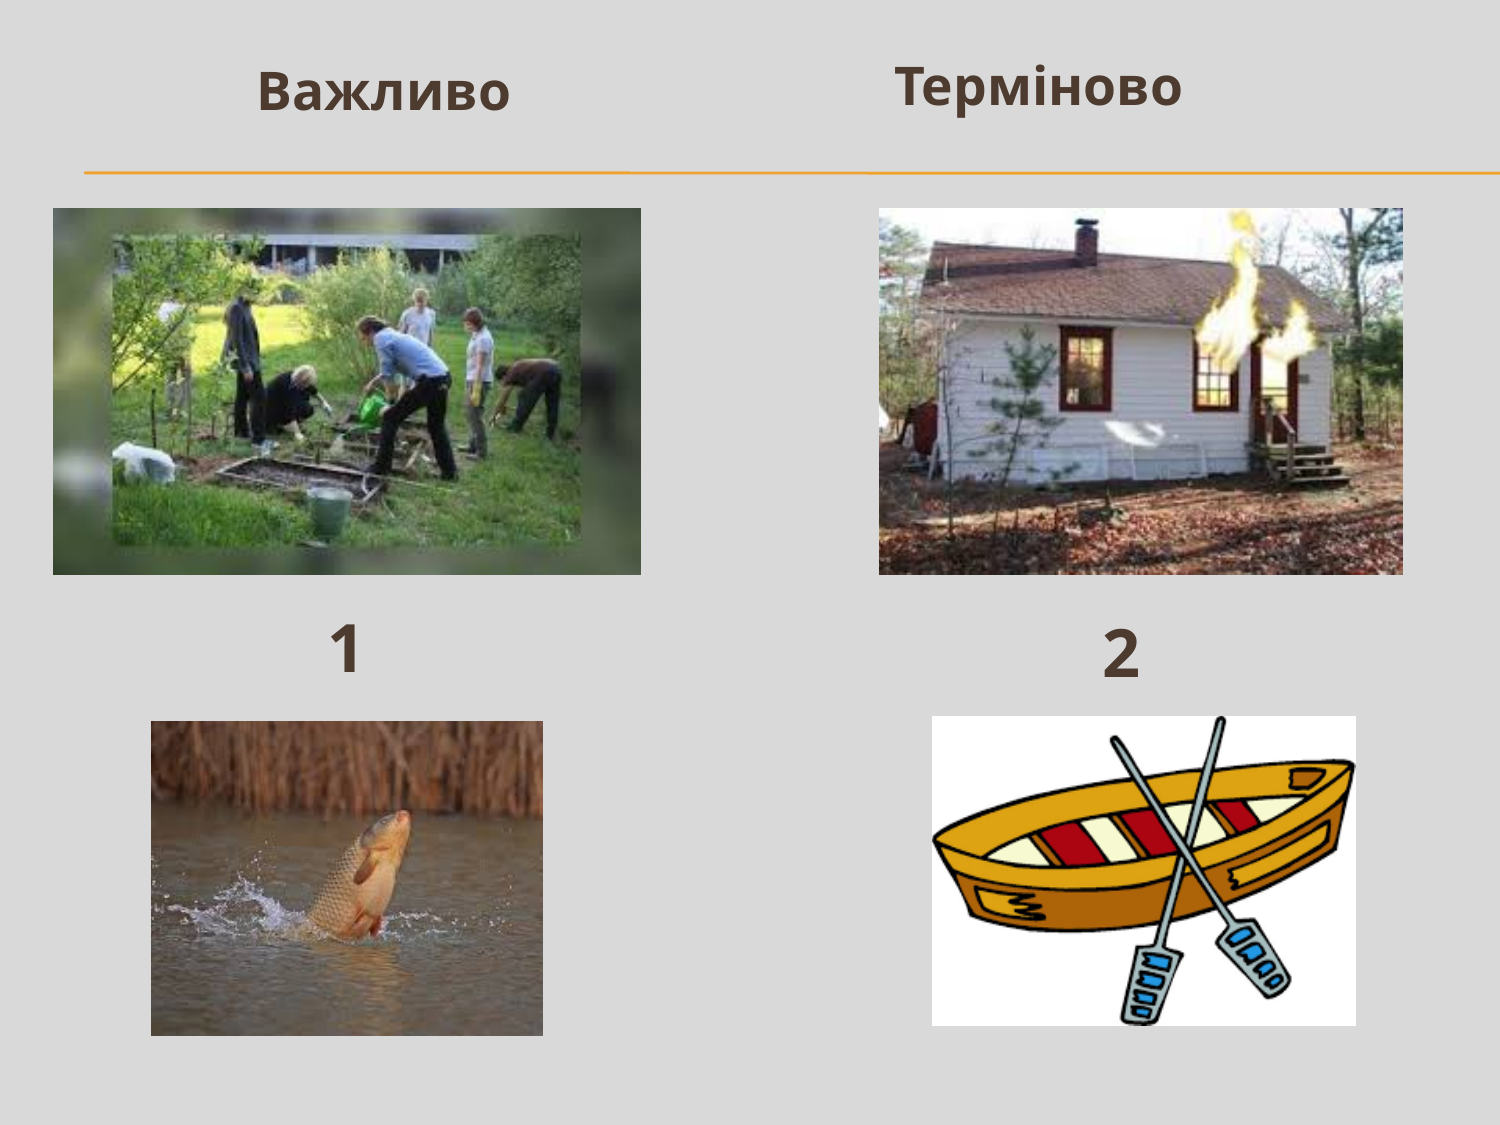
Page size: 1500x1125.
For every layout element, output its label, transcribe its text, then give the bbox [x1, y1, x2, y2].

picture [879, 207, 1404, 575]
picture [52, 207, 641, 575]
text_box 2 [932, 603, 1311, 716]
text_box 1 [185, 597, 508, 717]
picture [932, 716, 1357, 1026]
picture [151, 721, 543, 1037]
text_box Терміново [879, 44, 1258, 163]
list Важливо [242, 49, 565, 168]
